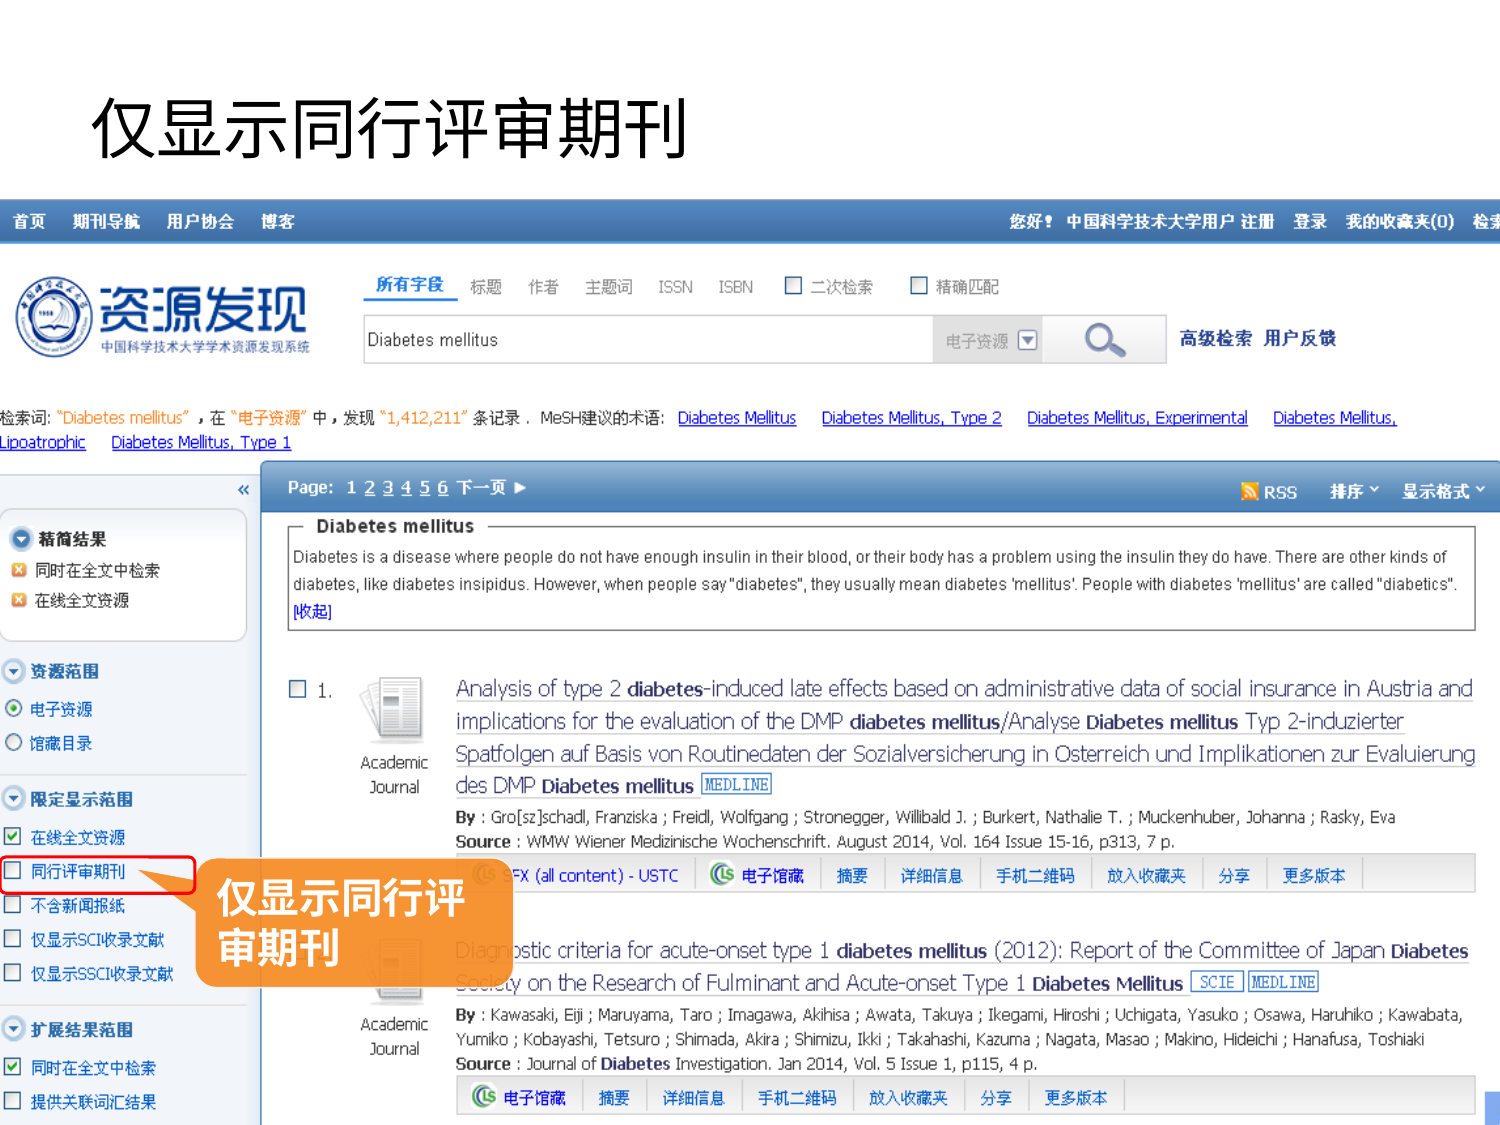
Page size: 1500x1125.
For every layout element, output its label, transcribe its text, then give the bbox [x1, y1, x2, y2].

picture [0, 0, 1500, 1125]
title 仅显示同行评审期刊 [75, 45, 1425, 197]
